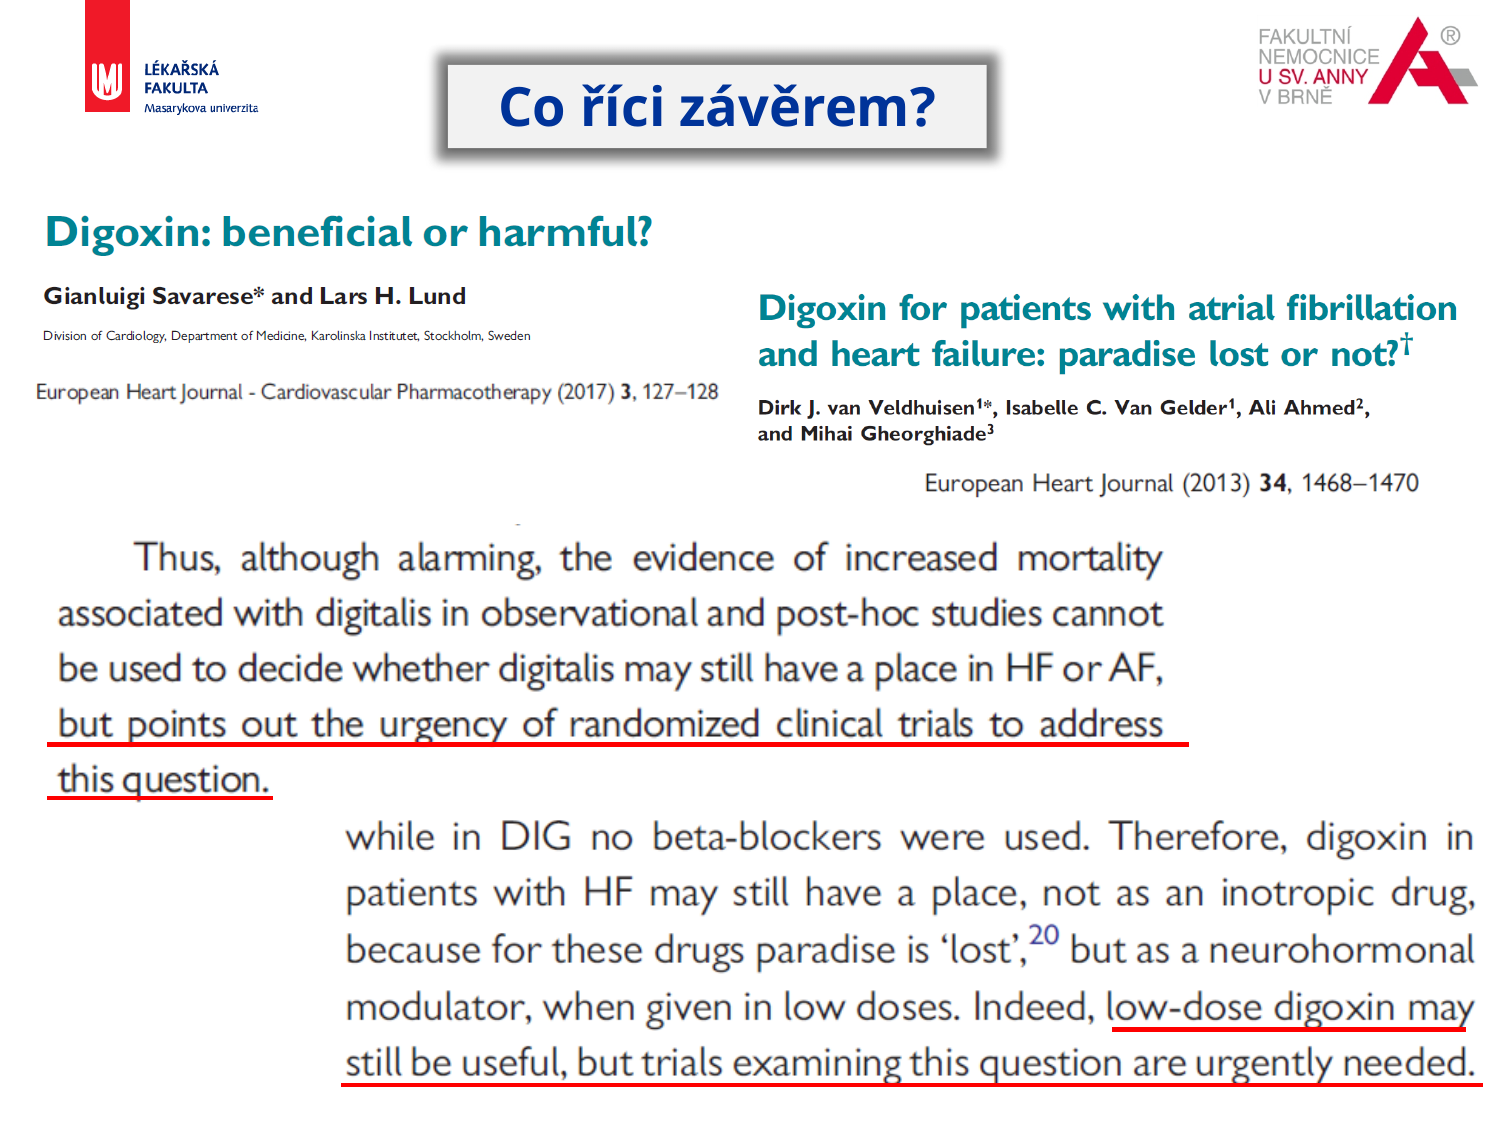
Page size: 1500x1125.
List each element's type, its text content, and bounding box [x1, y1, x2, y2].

text_box [112, 249, 1424, 800]
text_box Co říci závěrem? [445, 62, 990, 151]
picture [0, 0, 1500, 1125]
